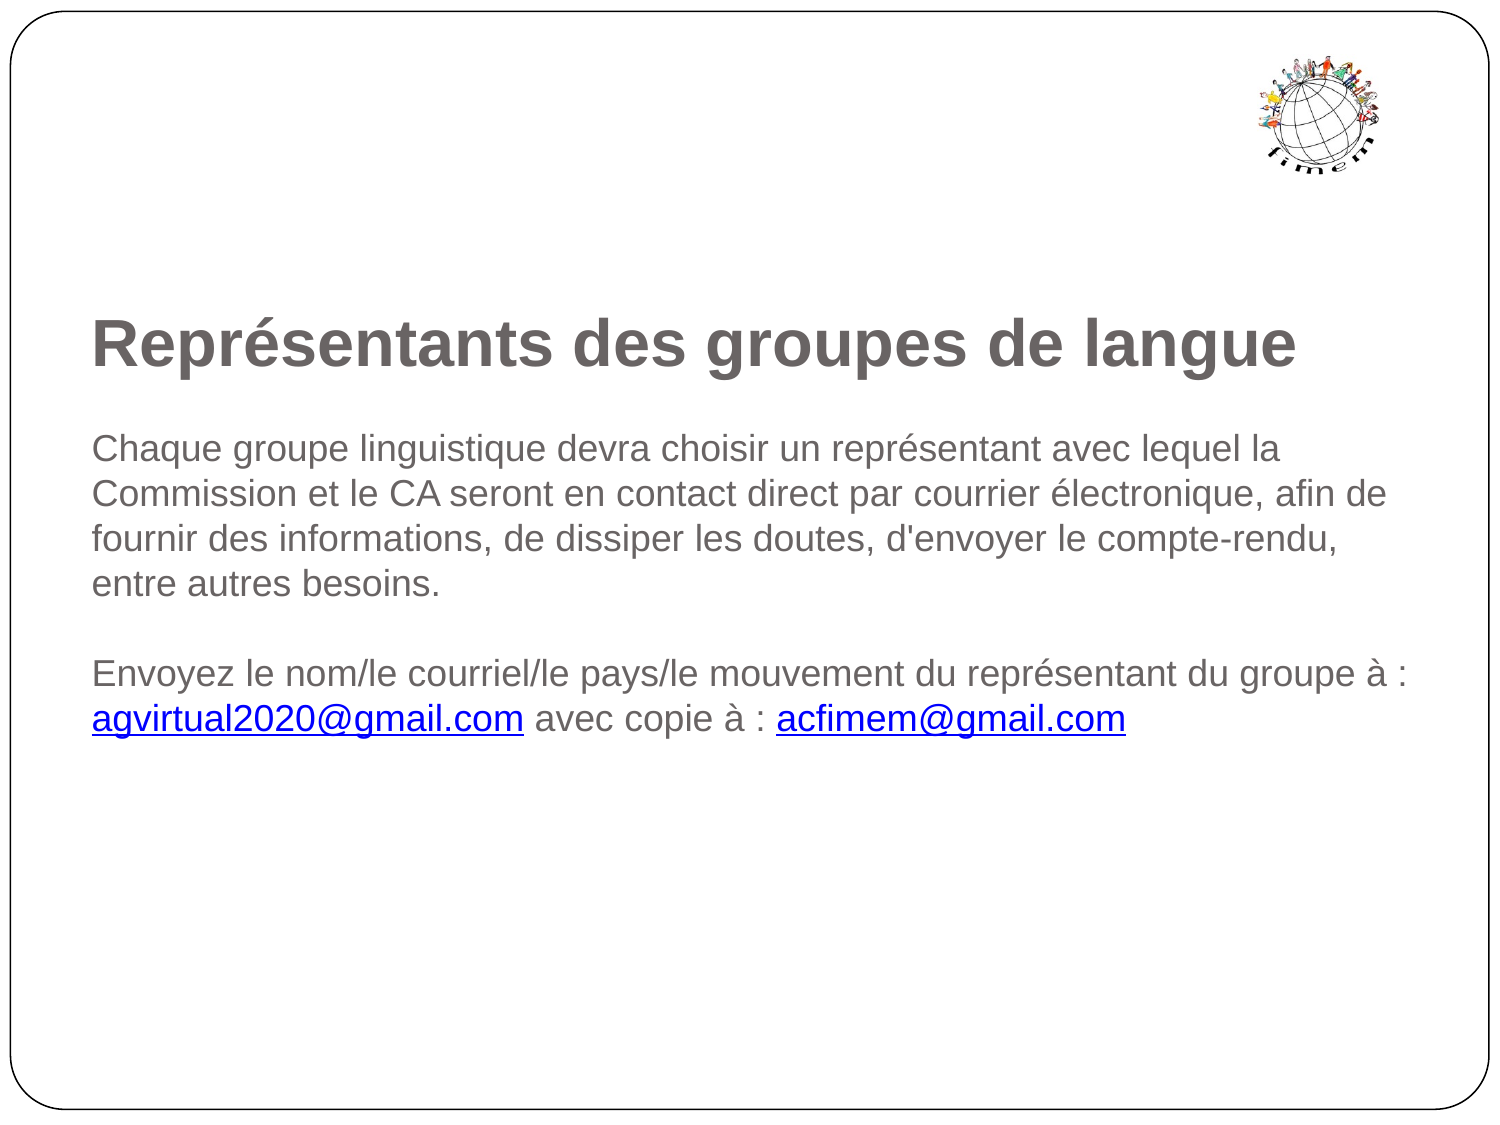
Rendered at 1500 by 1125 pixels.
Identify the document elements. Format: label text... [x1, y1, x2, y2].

text_box Représentants des groupes de langue Chaque groupe linguistique devra choisir un représentant avec lequel la Commission et le CA seront en contact direct par courrier électronique, afin de fournir des informations, de dissiper les doutes, d'envoyer le compte-rendu, entre autres besoins. Envoyez le nom/le courriel/le pays/le mouvement du représentant du groupe à : agvirtual2020@gmail.com avec copie à : acfimem@gmail.com [76, 656, 1427, 845]
picture [1257, 54, 1379, 176]
